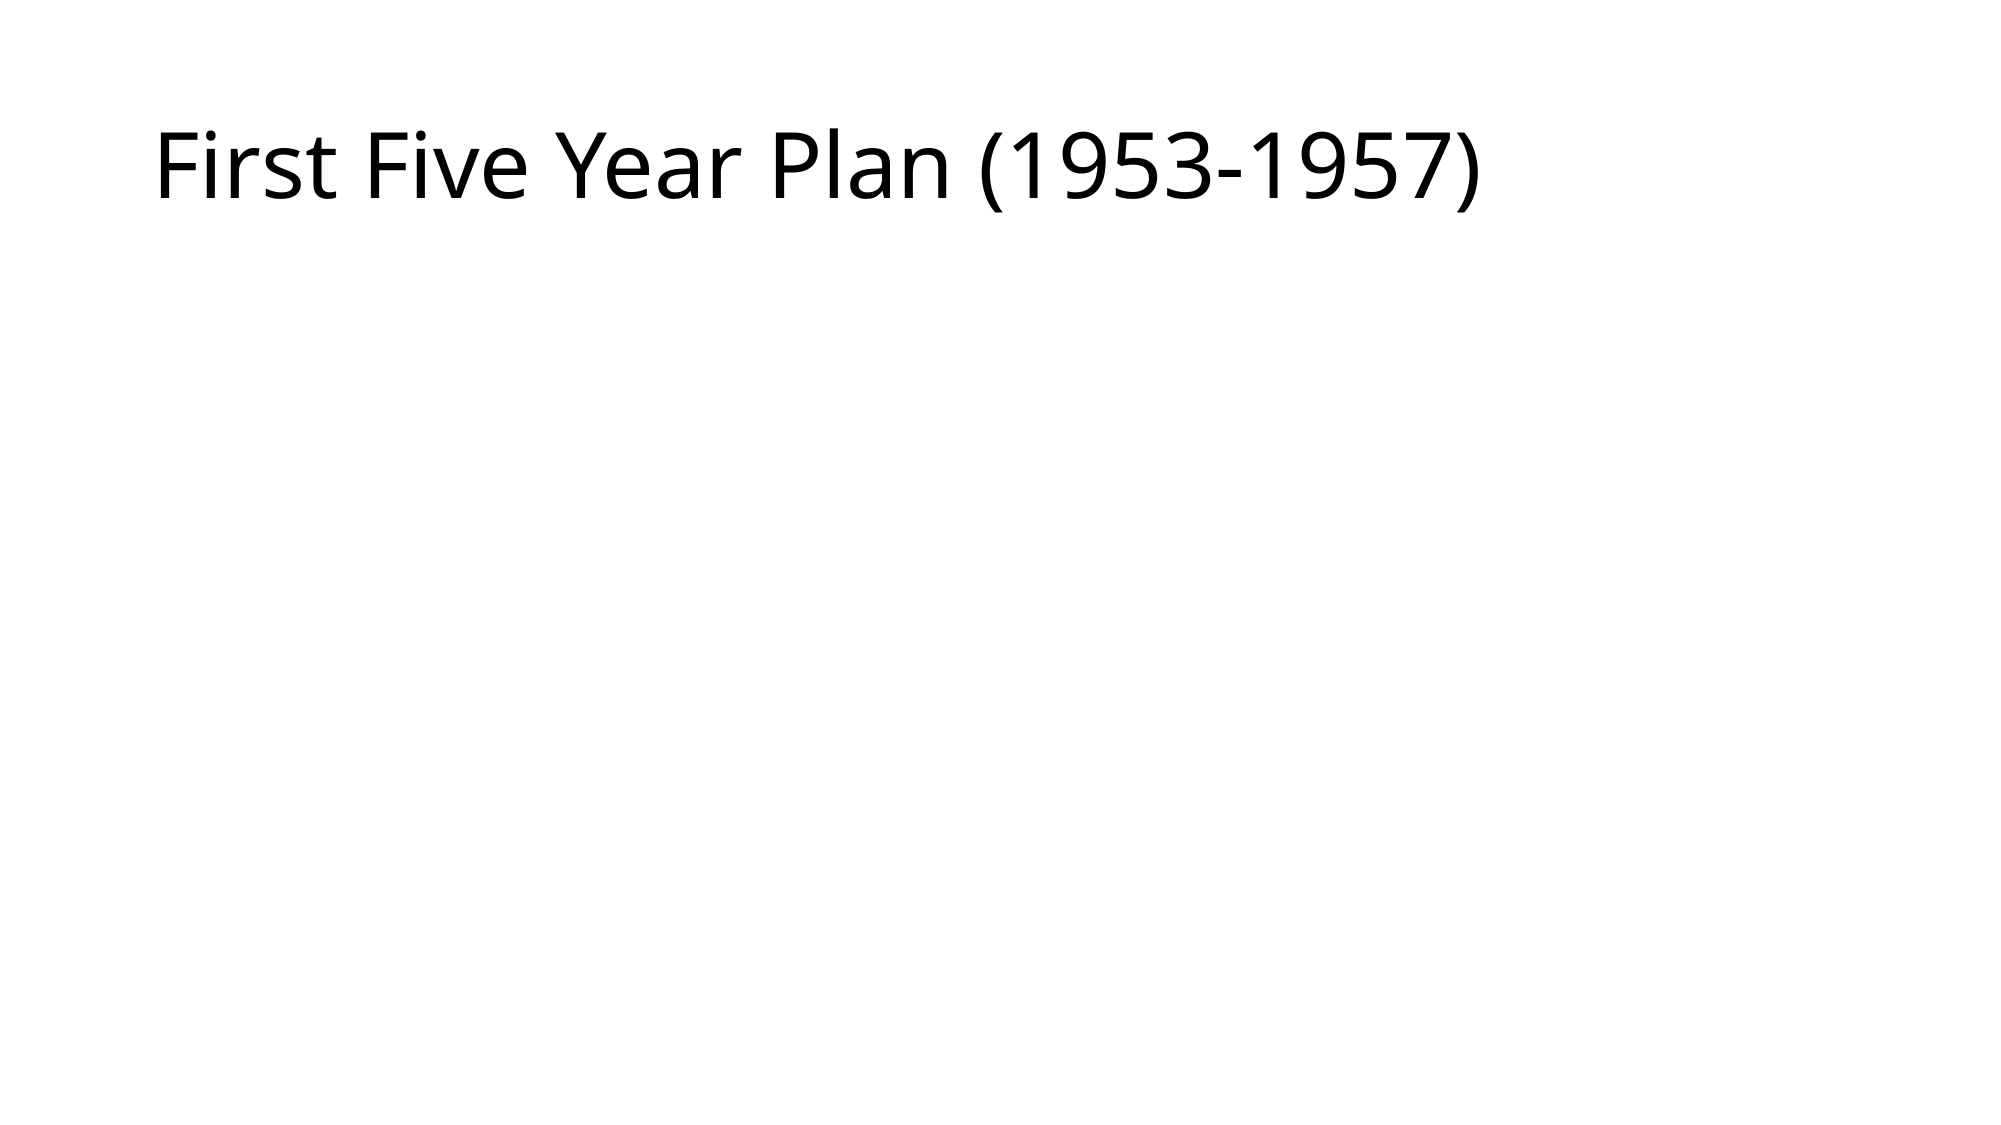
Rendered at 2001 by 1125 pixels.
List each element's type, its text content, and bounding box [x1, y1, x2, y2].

title First Five Year Plan (1953-1957) [137, 59, 1863, 278]
